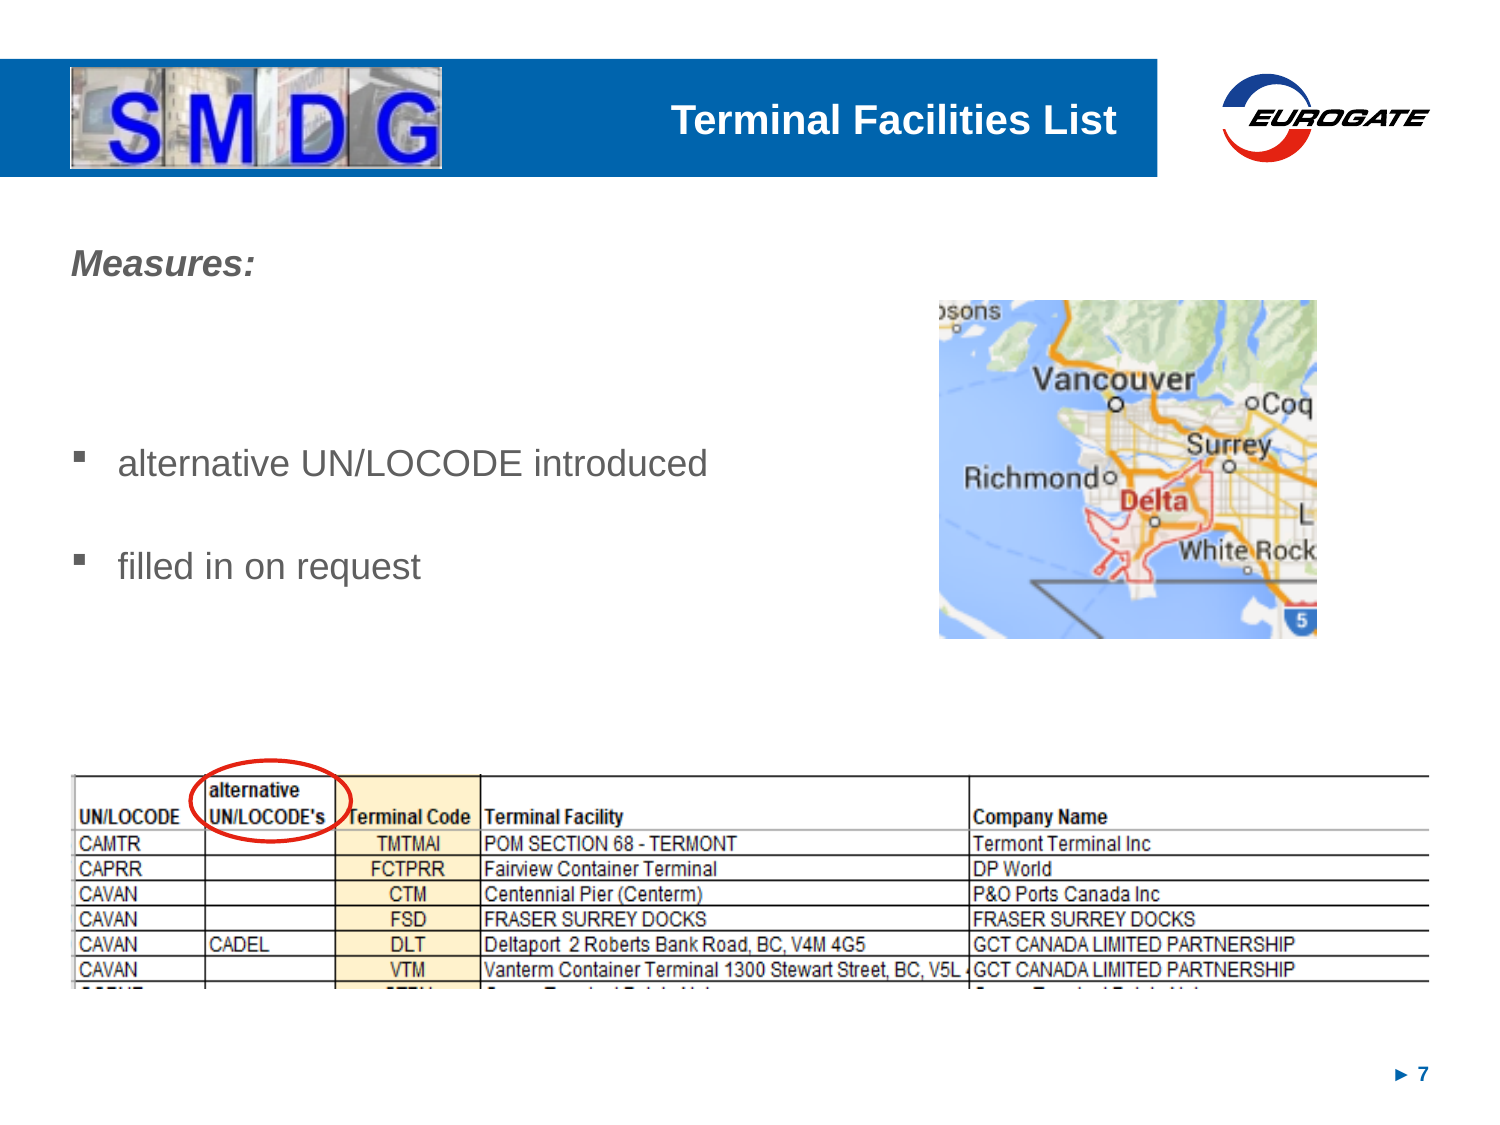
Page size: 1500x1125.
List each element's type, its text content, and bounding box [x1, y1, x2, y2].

list Measures: [70, 218, 1430, 308]
text_box [208, 758, 334, 773]
picture [70, 67, 442, 169]
picture [939, 300, 1317, 640]
slide_number ► 7 [1281, 1060, 1430, 1091]
title Agenda Terminal Facilities List [70, 64, 1128, 172]
list alternative UN/LOCODE introduced filled in on request [70, 336, 721, 662]
picture [70, 774, 1430, 989]
